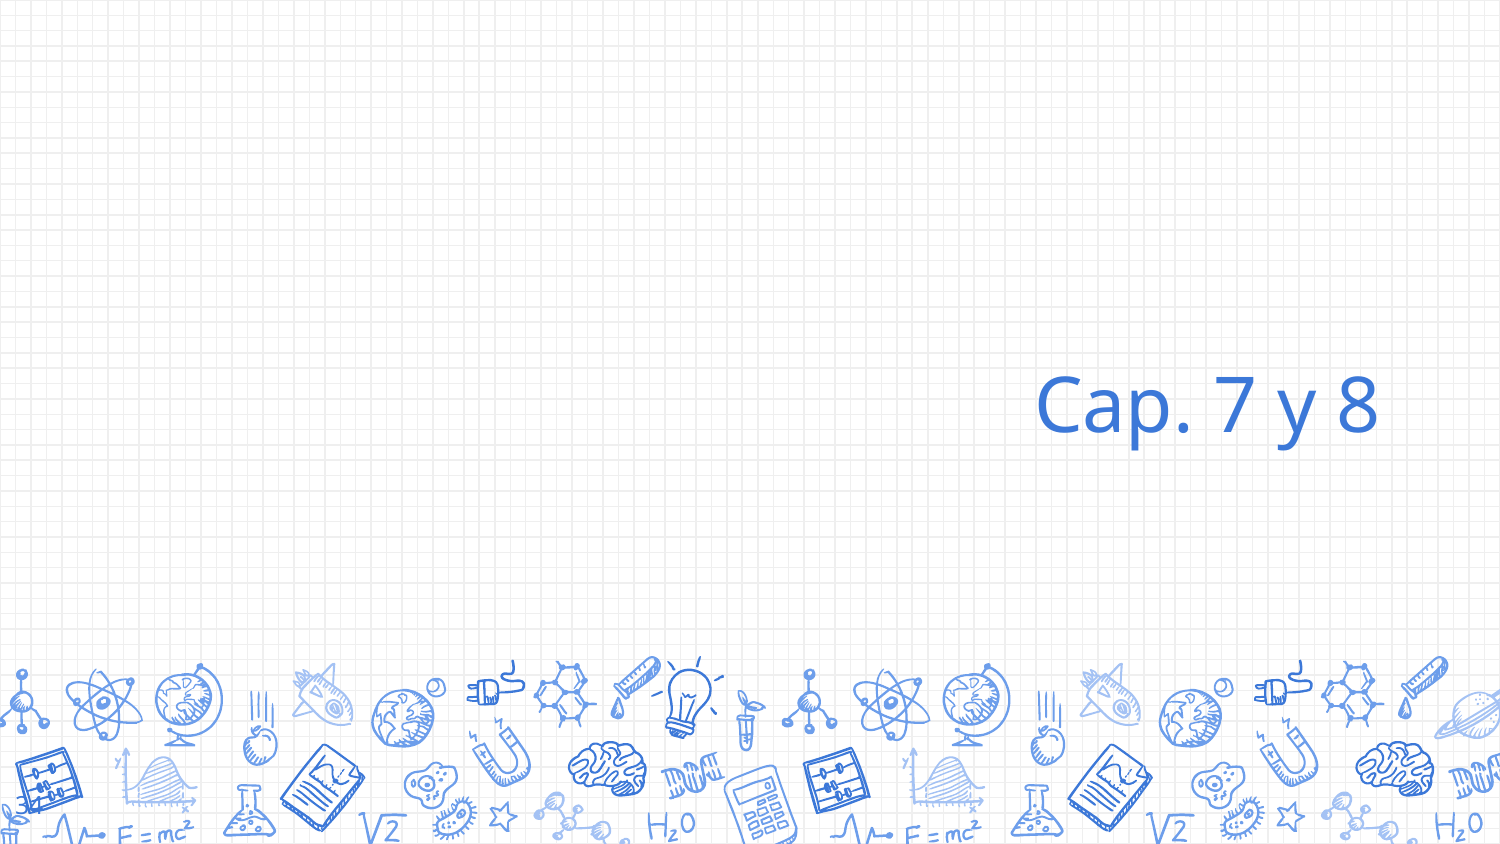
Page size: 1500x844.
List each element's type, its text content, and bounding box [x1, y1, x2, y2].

title Cap. 7 y 8 [526, 272, 1397, 463]
slide_number 34 [0, 774, 91, 840]
